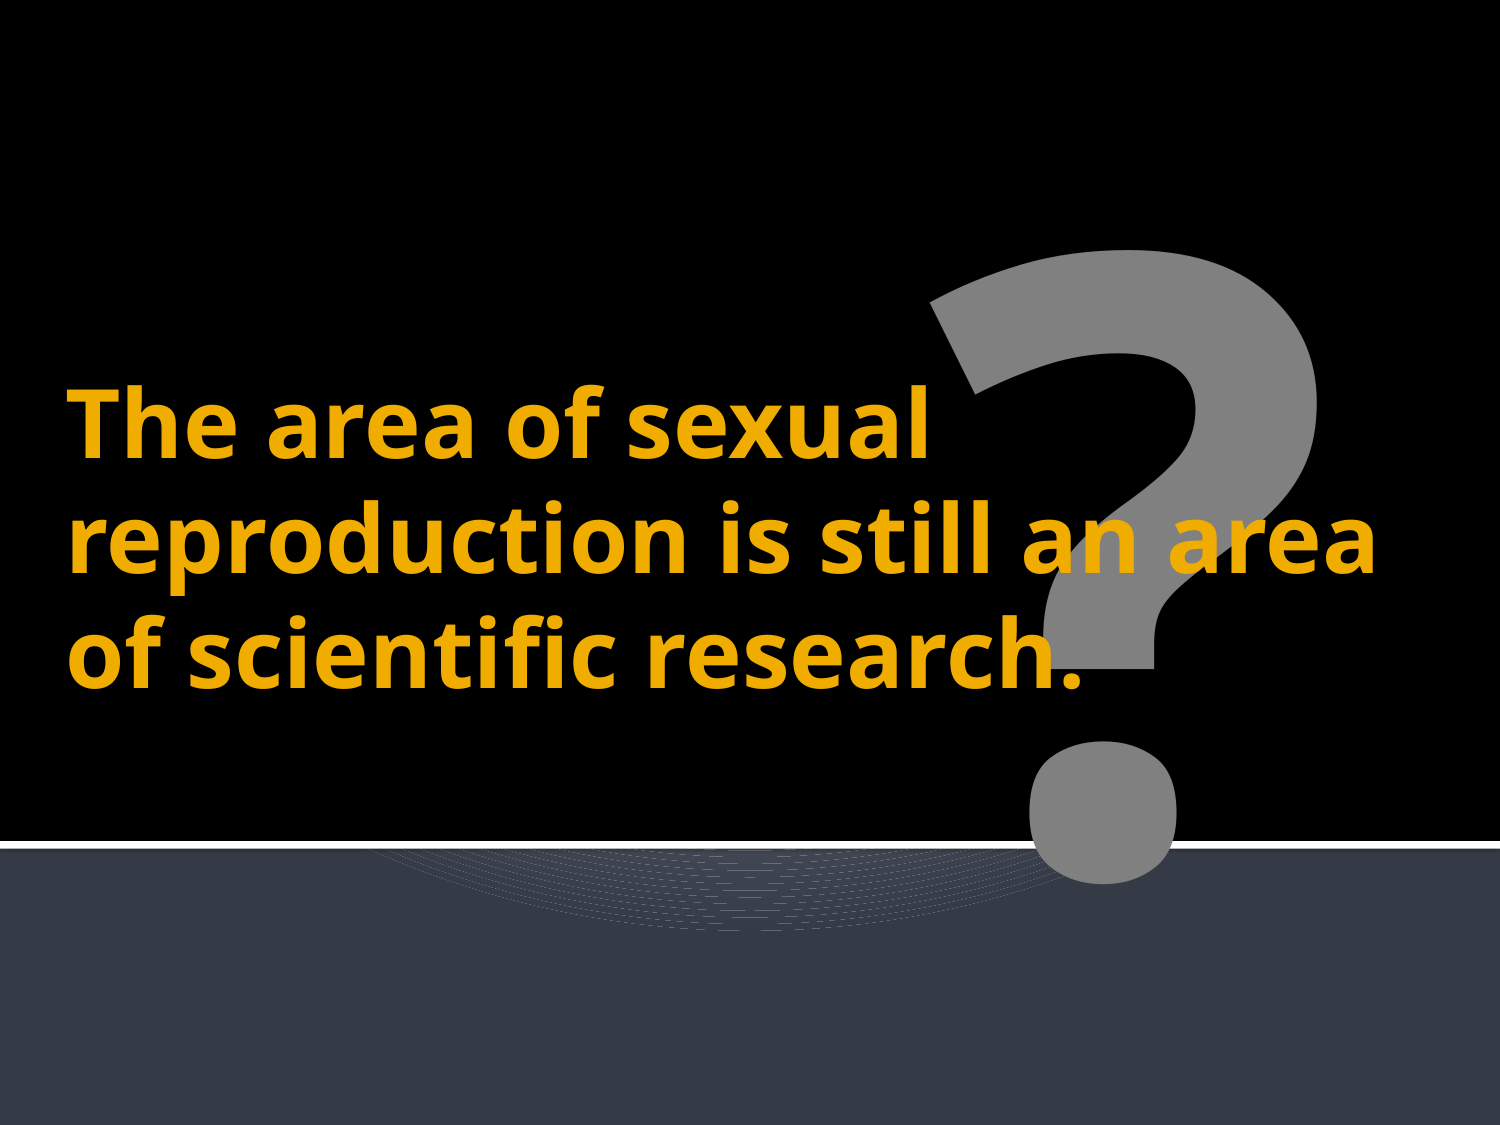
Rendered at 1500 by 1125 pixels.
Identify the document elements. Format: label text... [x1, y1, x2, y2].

title The area of sexual reproduction is still an area of scientific research. [50, 362, 1475, 825]
text_box ? [912, 6, 1500, 1054]
